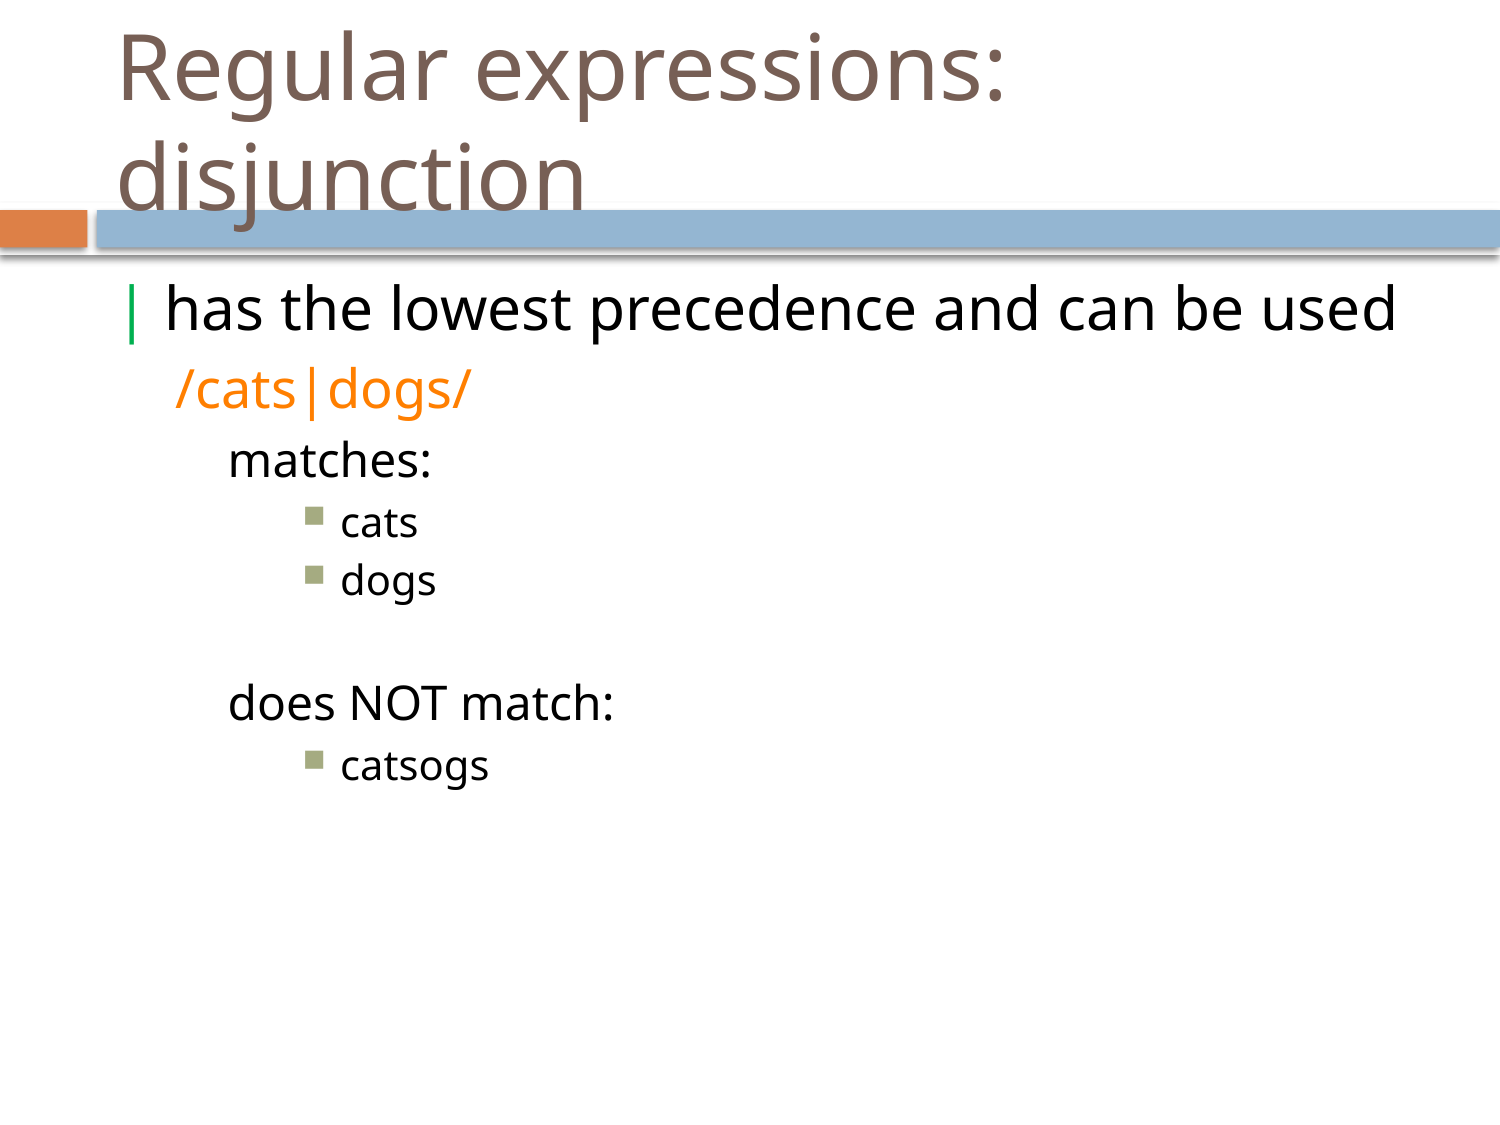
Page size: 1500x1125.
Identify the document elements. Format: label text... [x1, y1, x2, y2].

list | has the lowest precedence and can be used /cats|dogs/ matches: cats dogs does NOT match: catsogs [100, 262, 1438, 1000]
title Regular expressions: disjunction [100, 37, 1438, 200]
